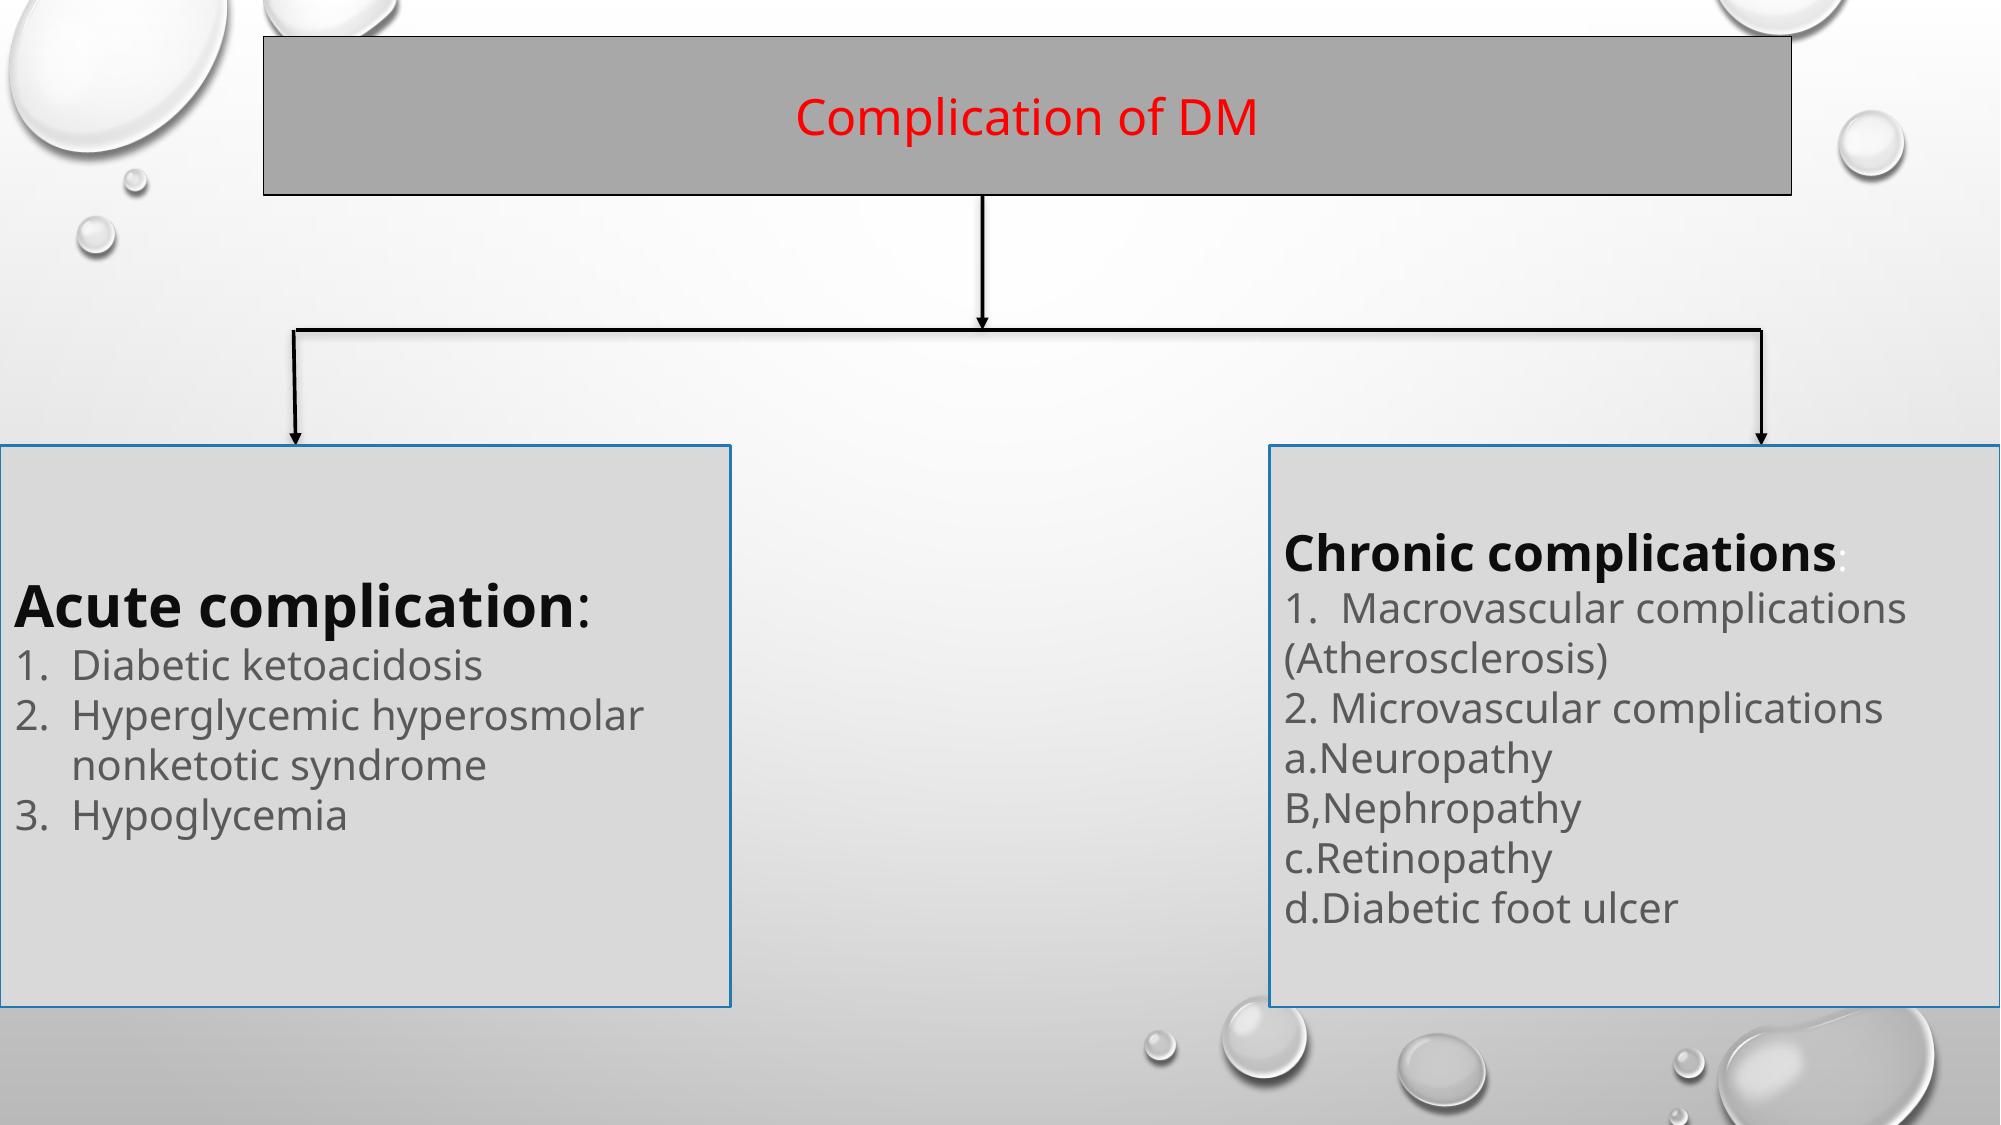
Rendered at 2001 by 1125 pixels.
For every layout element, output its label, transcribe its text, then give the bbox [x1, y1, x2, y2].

picture [0, 332, 2000, 1125]
picture [0, 0, 2000, 444]
text_box Complication of DM [263, 36, 1792, 196]
text_box Acute complication: Diabetic ketoacidosis Hyperglycemic hyperosmolar nonketotic syndrome Hypoglycemia [0, 444, 732, 1008]
text_box Chronic complications: Macrovascular complications (Atherosclerosis) 2. Microvascular complications a.Neuropathy B,Nephropathy c.Retinopathy d.Diabetic foot ulcer [1268, 444, 2000, 1008]
